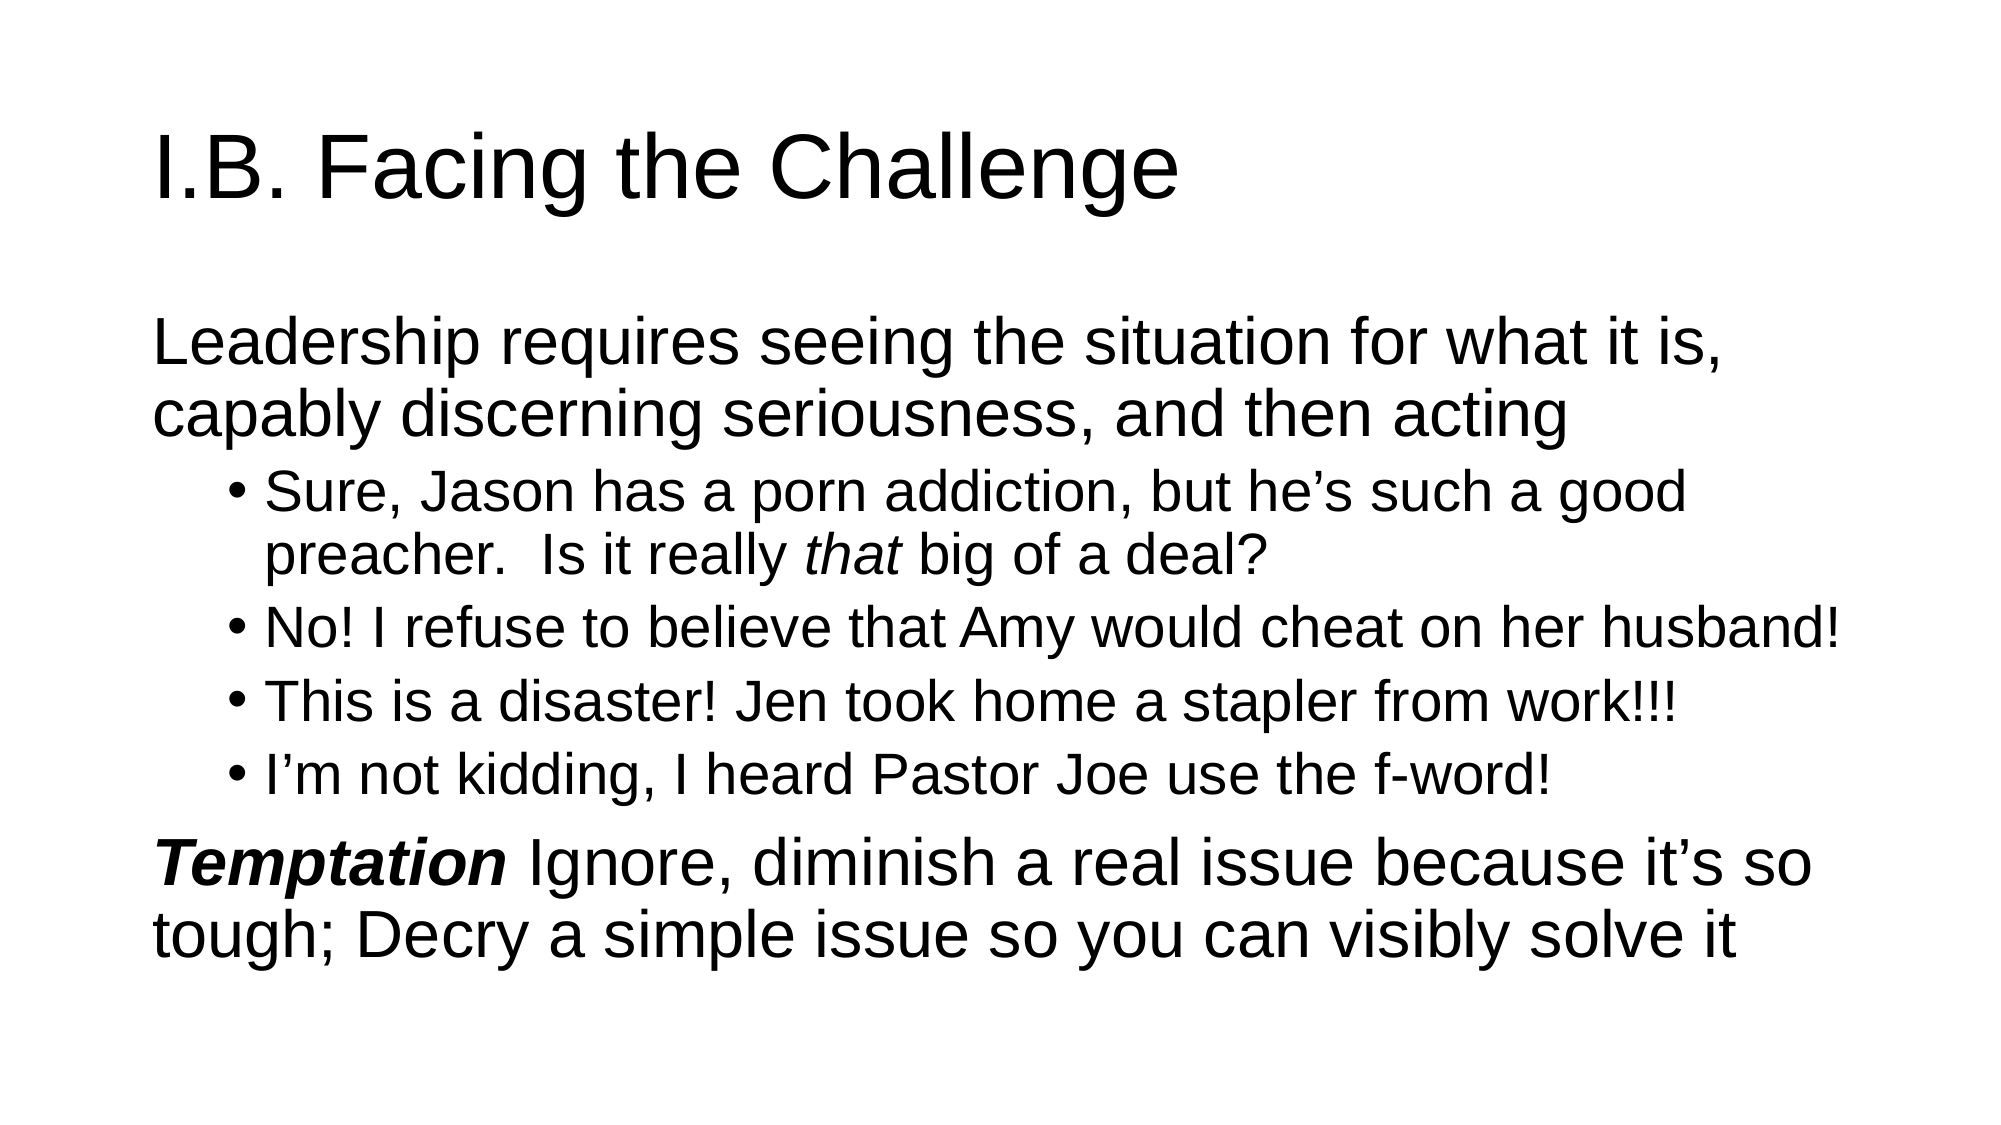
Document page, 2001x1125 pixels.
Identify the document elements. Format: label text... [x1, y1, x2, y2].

title I.B. Facing the Challenge [137, 59, 1863, 278]
list Leadership requires seeing the situation for what it is, capably discerning seriousness, and then acting Sure, Jason has a porn addiction, but he’s such a good preacher. Is it really that big of a deal? No! I refuse to believe that Amy would cheat on her husband! This is a disaster! Jen took home a stapler from work!!! I’m not kidding, I heard Pastor Joe use the f-word! Temptation Ignore, diminish a real issue because it’s so tough; Decry a simple issue so you can visibly solve it [137, 299, 1863, 1014]
